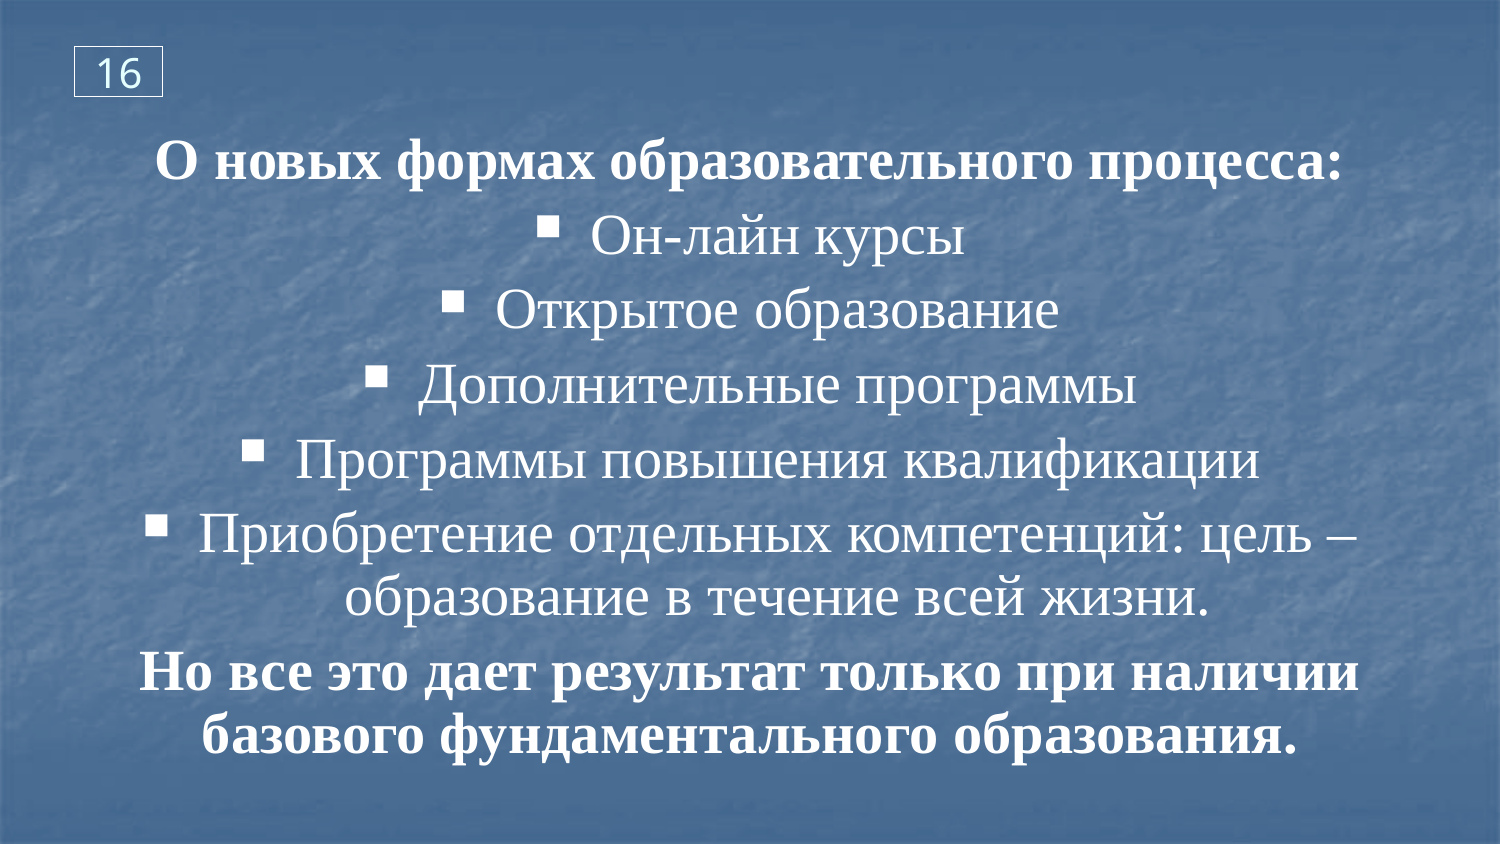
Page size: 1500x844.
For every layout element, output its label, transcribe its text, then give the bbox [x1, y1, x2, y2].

text_box О новых формах образовательного процесса: Он-лайн курсы Открытое образование Дополнительные программы Программы повышения квалификации Приобретение отдельных компетенций: цель – образование в течение всей жизни. Но все это дает результат только при наличии базового фундаментального образования. [74, 121, 1425, 710]
text_box 16 [74, 46, 163, 97]
